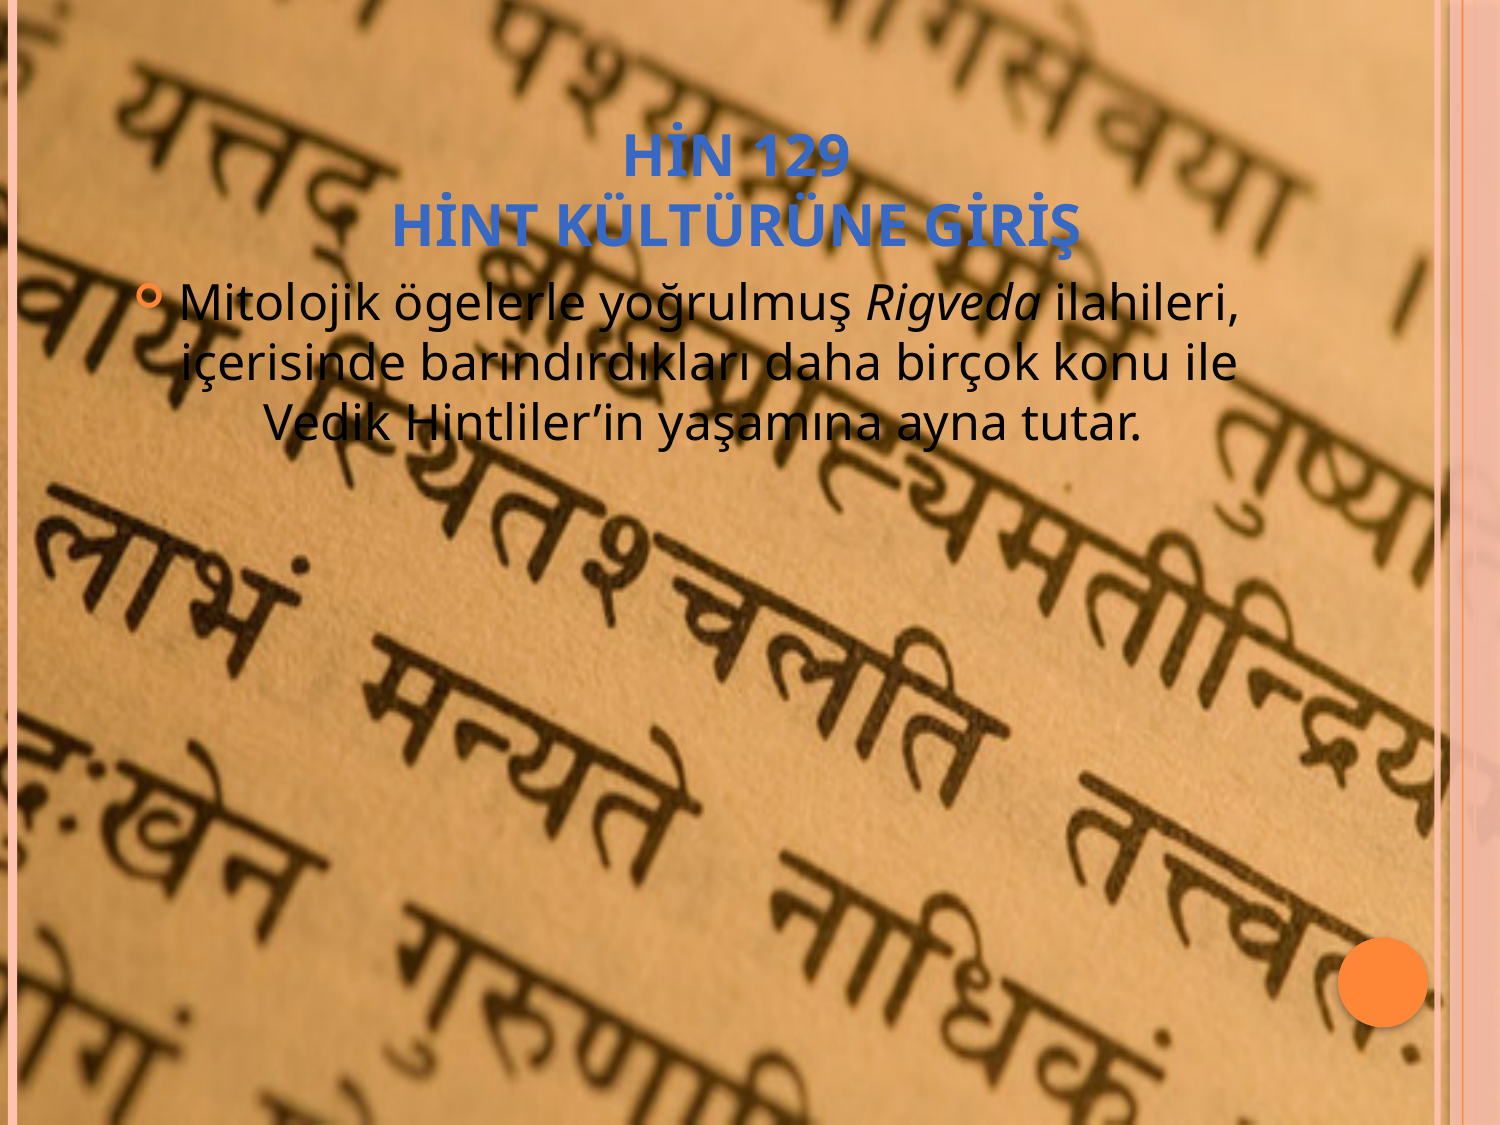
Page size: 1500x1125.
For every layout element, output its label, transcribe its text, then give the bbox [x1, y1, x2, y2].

picture [1441, 0, 1449, 1125]
list Mitolojik ögelerle yoğrulmuş Rigveda ilahileri, içerisinde barındırdıkları daha birçok konu ile Vedik Hintliler’in yaşamına ayna tutar. [75, 262, 1300, 1062]
picture [18, 0, 1434, 1125]
text_box [100, 90, 1326, 278]
picture [0, 0, 7, 1125]
title HİN 129 HİNT KÜLTÜRÜNE GİRİŞ [123, 78, 1349, 266]
